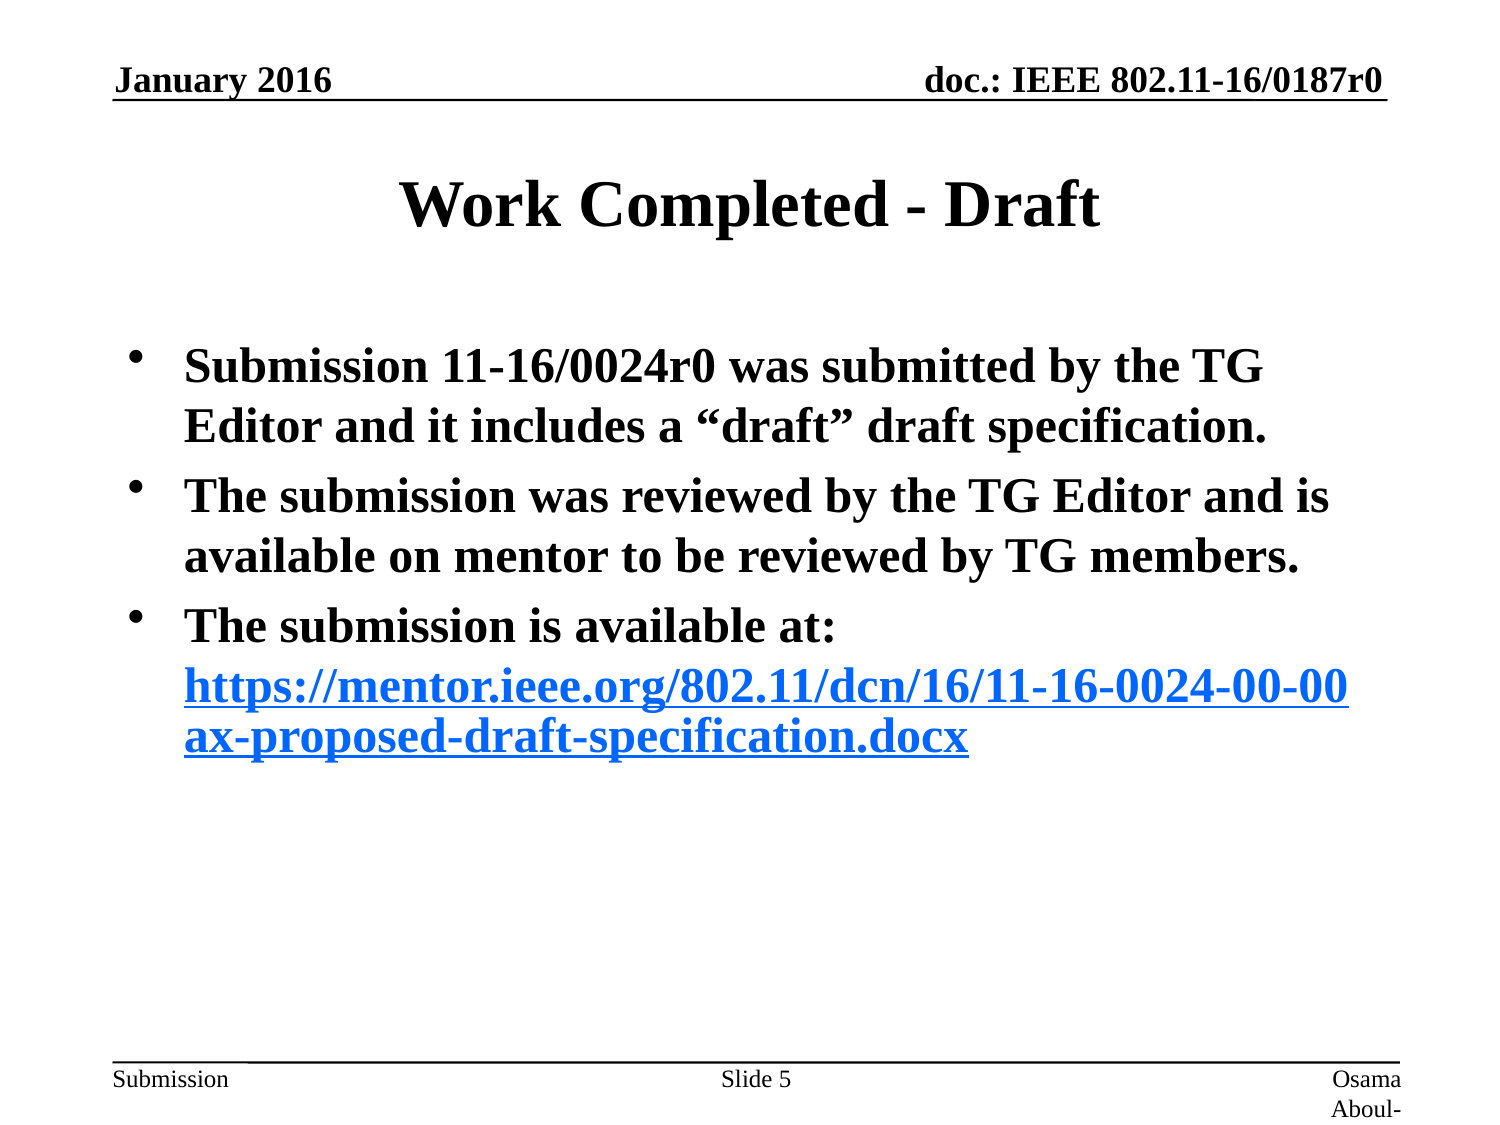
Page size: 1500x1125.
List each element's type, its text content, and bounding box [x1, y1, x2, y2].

title Work Completed - Draft [112, 112, 1388, 288]
list Submission 11-16/0024r0 was submitted by the TG Editor and it includes a “draft” draft specification. The submission was reviewed by the TG Editor and is available on mentor to be reviewed by TG members. The submission is available at: https://mentor.ieee.org/802.11/dcn/16/11-16-0024-00-00ax-proposed-draft-specification.docx [112, 324, 1388, 1001]
footer Osama Aboul-Magd (Huawei Technologies) [1324, 1061, 1402, 1093]
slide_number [114, 54, 335, 101]
slide_number Slide 5 [712, 1061, 800, 1093]
